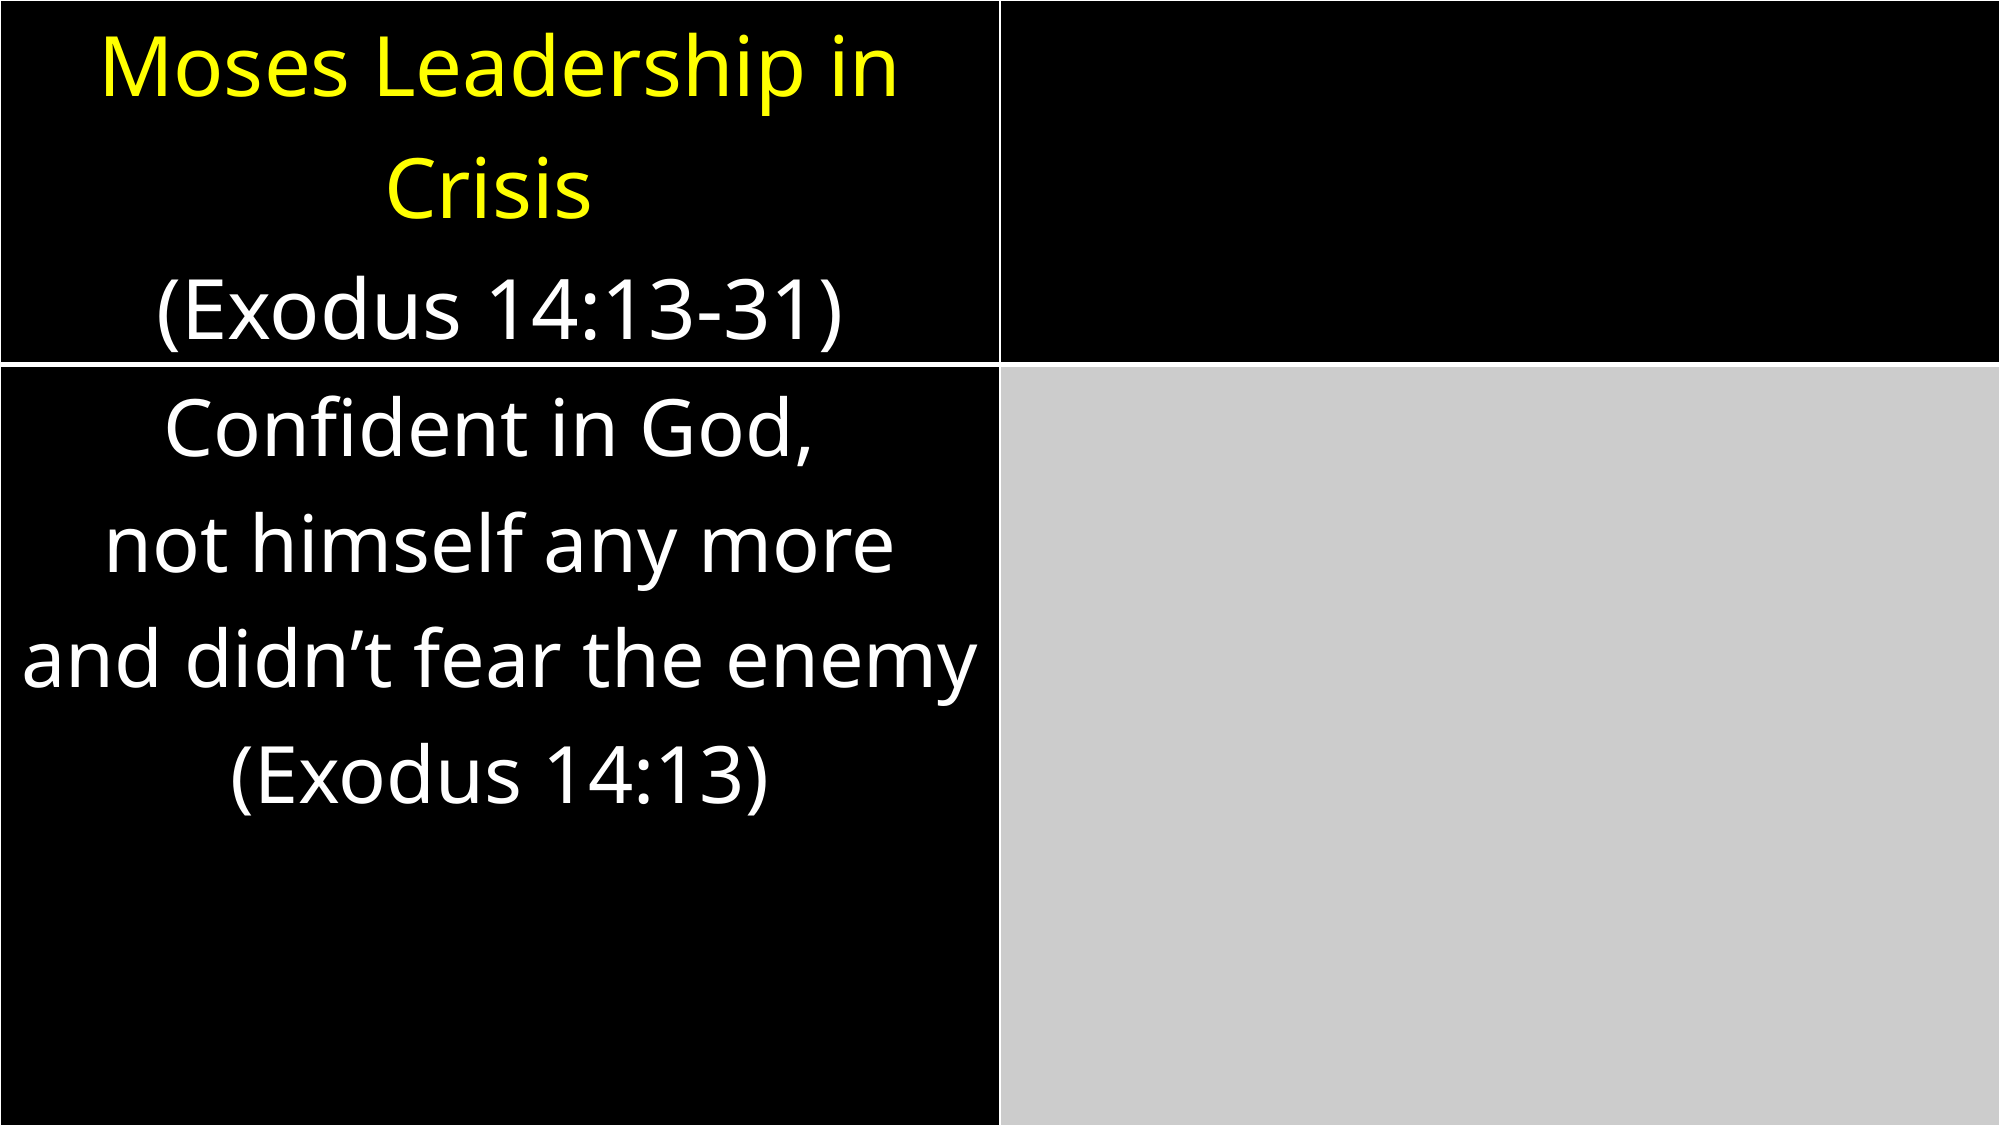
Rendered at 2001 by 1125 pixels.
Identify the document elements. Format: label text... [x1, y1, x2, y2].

table_header Moses Leadership in Crisis (Exodus 14:13-31) [1, 1, 999, 362]
table_cell Confident in God, not himself any more and didn’t fear the enemy (Exodus 14:13) [1, 367, 999, 1125]
table_header [1001, 1, 1999, 362]
table_cell [1001, 367, 1999, 1125]
